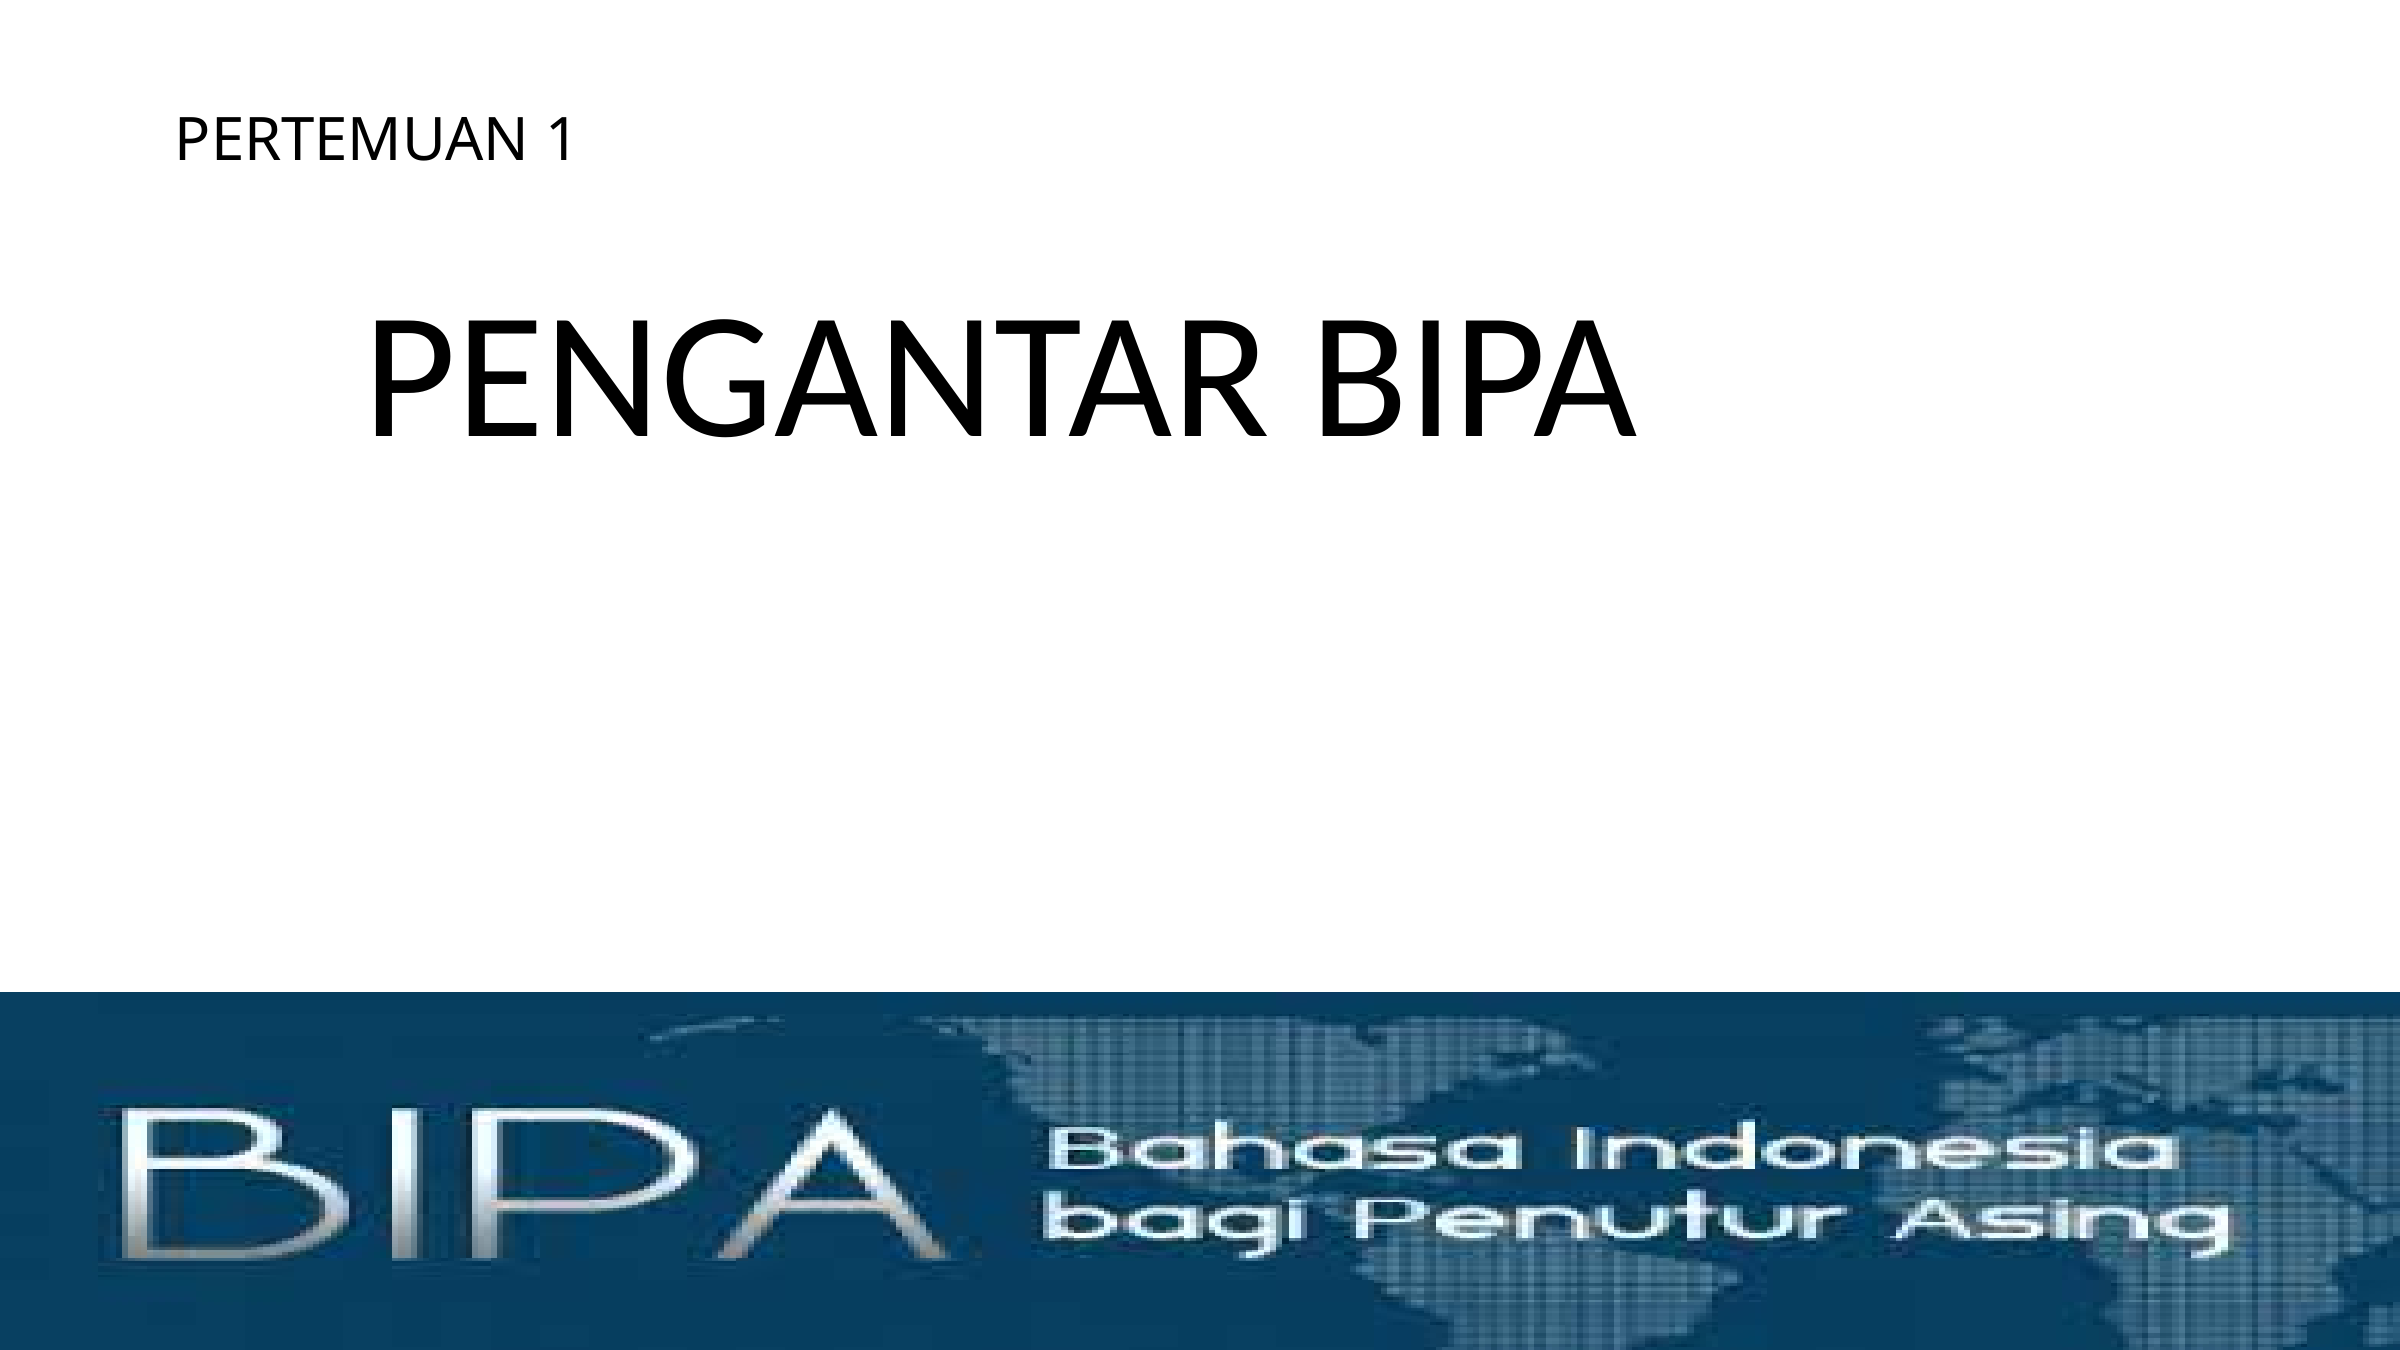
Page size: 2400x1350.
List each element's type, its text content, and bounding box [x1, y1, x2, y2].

text_box PERTEMUAN 1 [159, 93, 2265, 180]
text_box PENGANTAR BIPA [348, 248, 2265, 480]
picture [0, 992, 2400, 1350]
